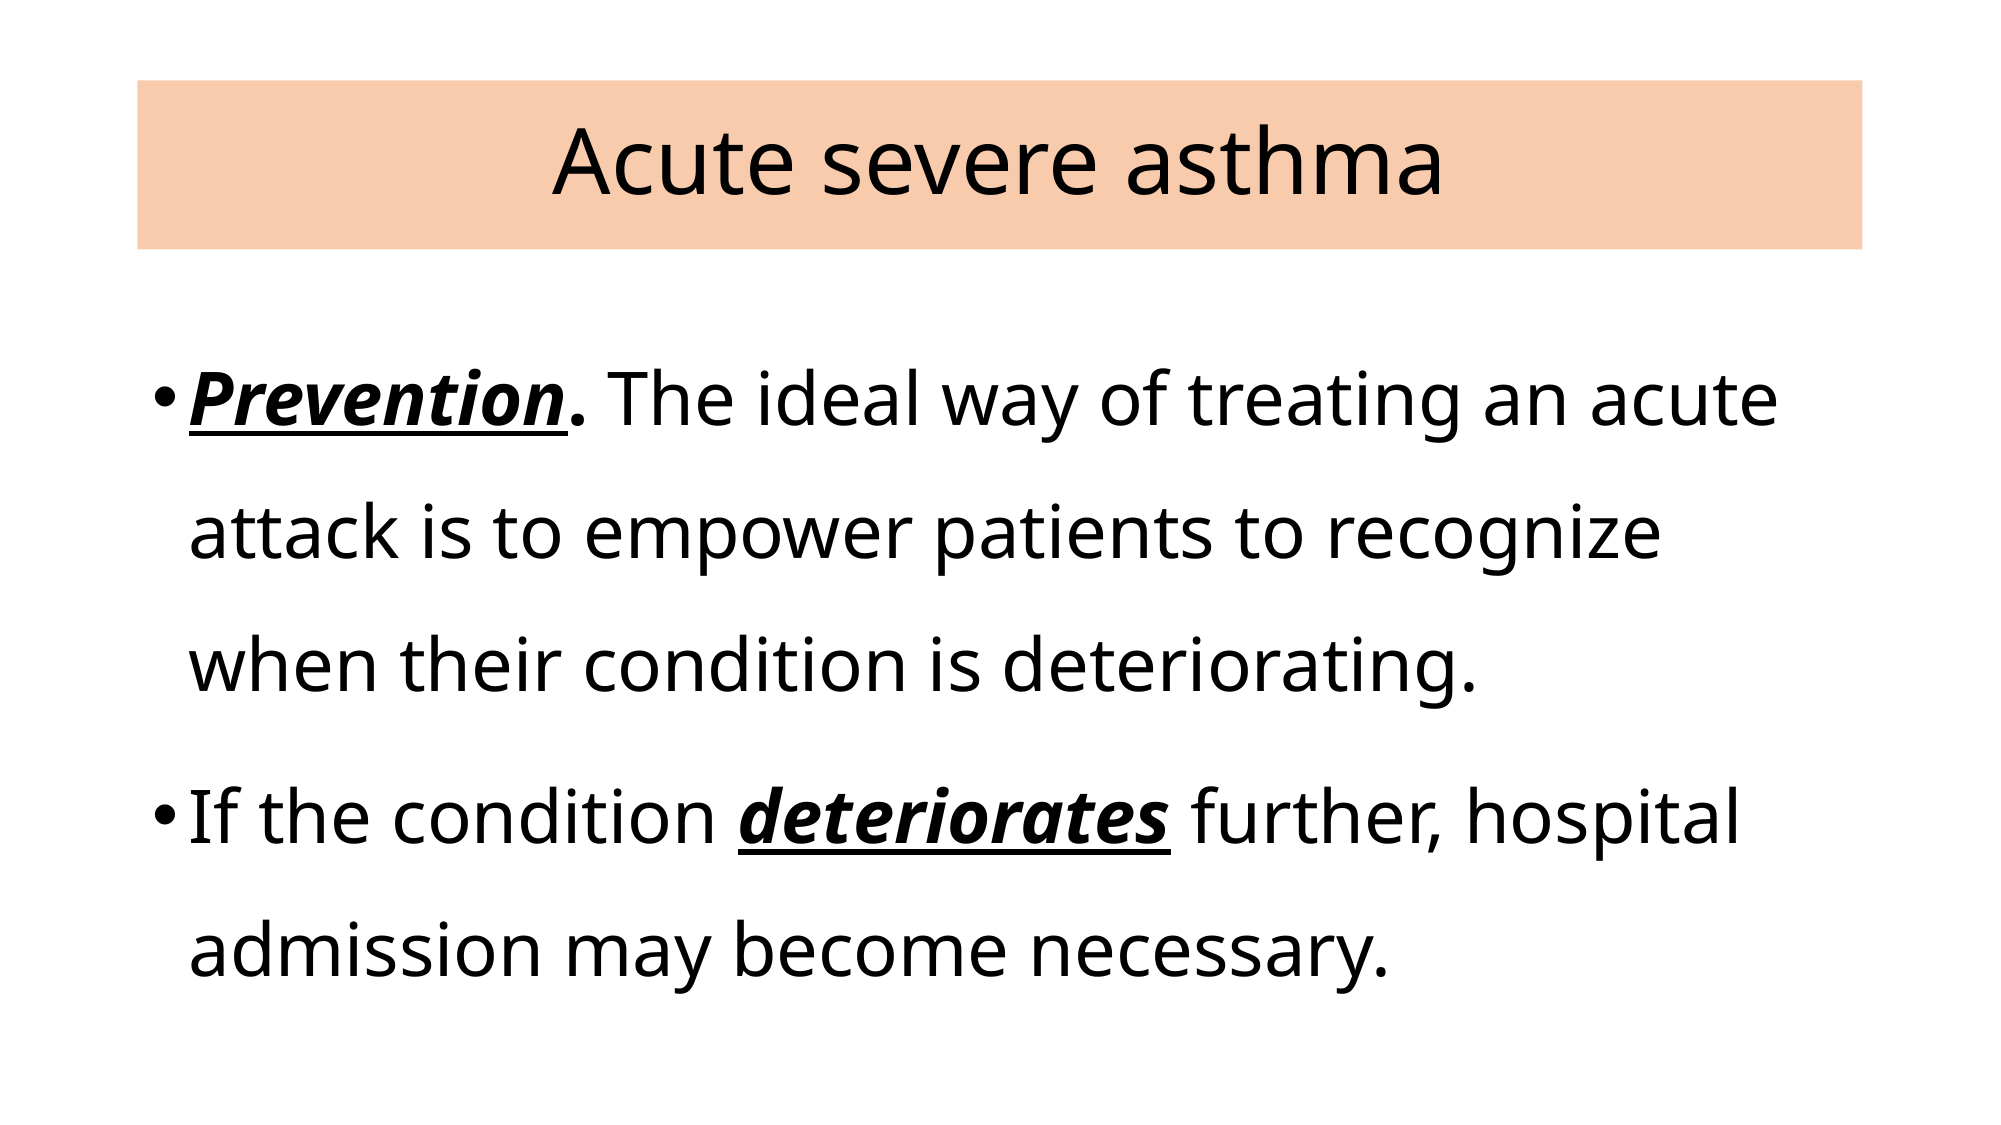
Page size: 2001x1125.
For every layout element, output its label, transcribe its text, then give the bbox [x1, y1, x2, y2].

list Prevention. The ideal way of treating an acute attack is to empower patients to recognize when their condition is deteriorating. If the condition deteriorates further, hospital admission may become necessary. [137, 299, 1863, 1014]
title Acute severe asthma [137, 80, 1863, 250]
